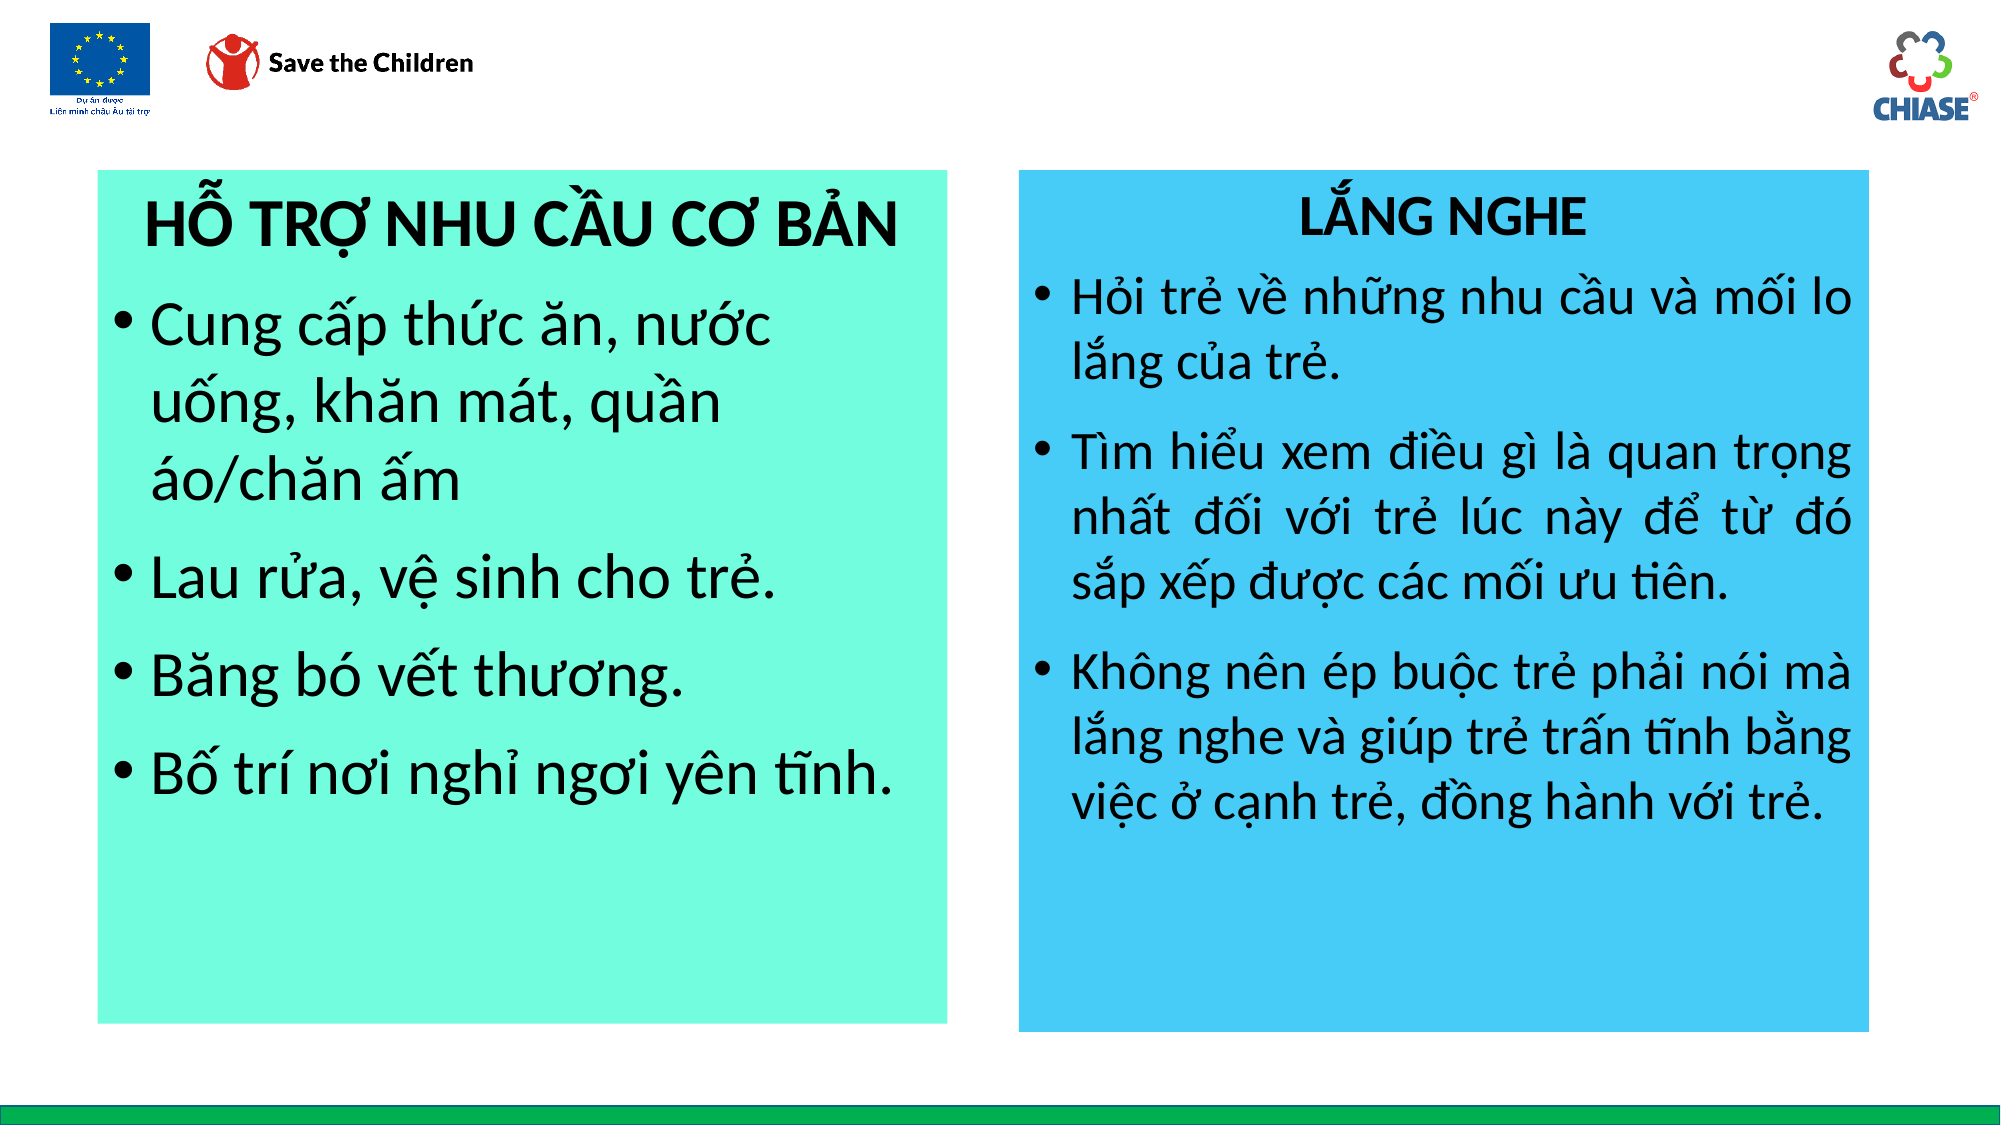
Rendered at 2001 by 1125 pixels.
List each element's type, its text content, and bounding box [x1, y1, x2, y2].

picture [0, 18, 492, 130]
list HỖ TRỢ NHU CẦU CƠ BẢN Cung cấp thức ăn, nước uống, khăn mát, quần áo/chăn ấm Lau rửa, vệ sinh cho trẻ. Băng bó vết thương. Bố trí nơi nghỉ ngơi yên tĩnh. [97, 170, 948, 1024]
text_box LẮNG NGHE Hỏi trẻ về những nhu cầu và mối lo lắng của trẻ. Tìm hiểu xem điều gì là quan trọng nhất đối với trẻ lúc này để từ đó sắp xếp được các mối ưu tiên. Không nên ép buộc trẻ phải nói mà lắng nghe và giúp trẻ trấn tĩnh bằng việc ở cạnh trẻ, đồng hành với trẻ. [1018, 170, 1869, 1032]
picture [1845, 18, 1981, 124]
